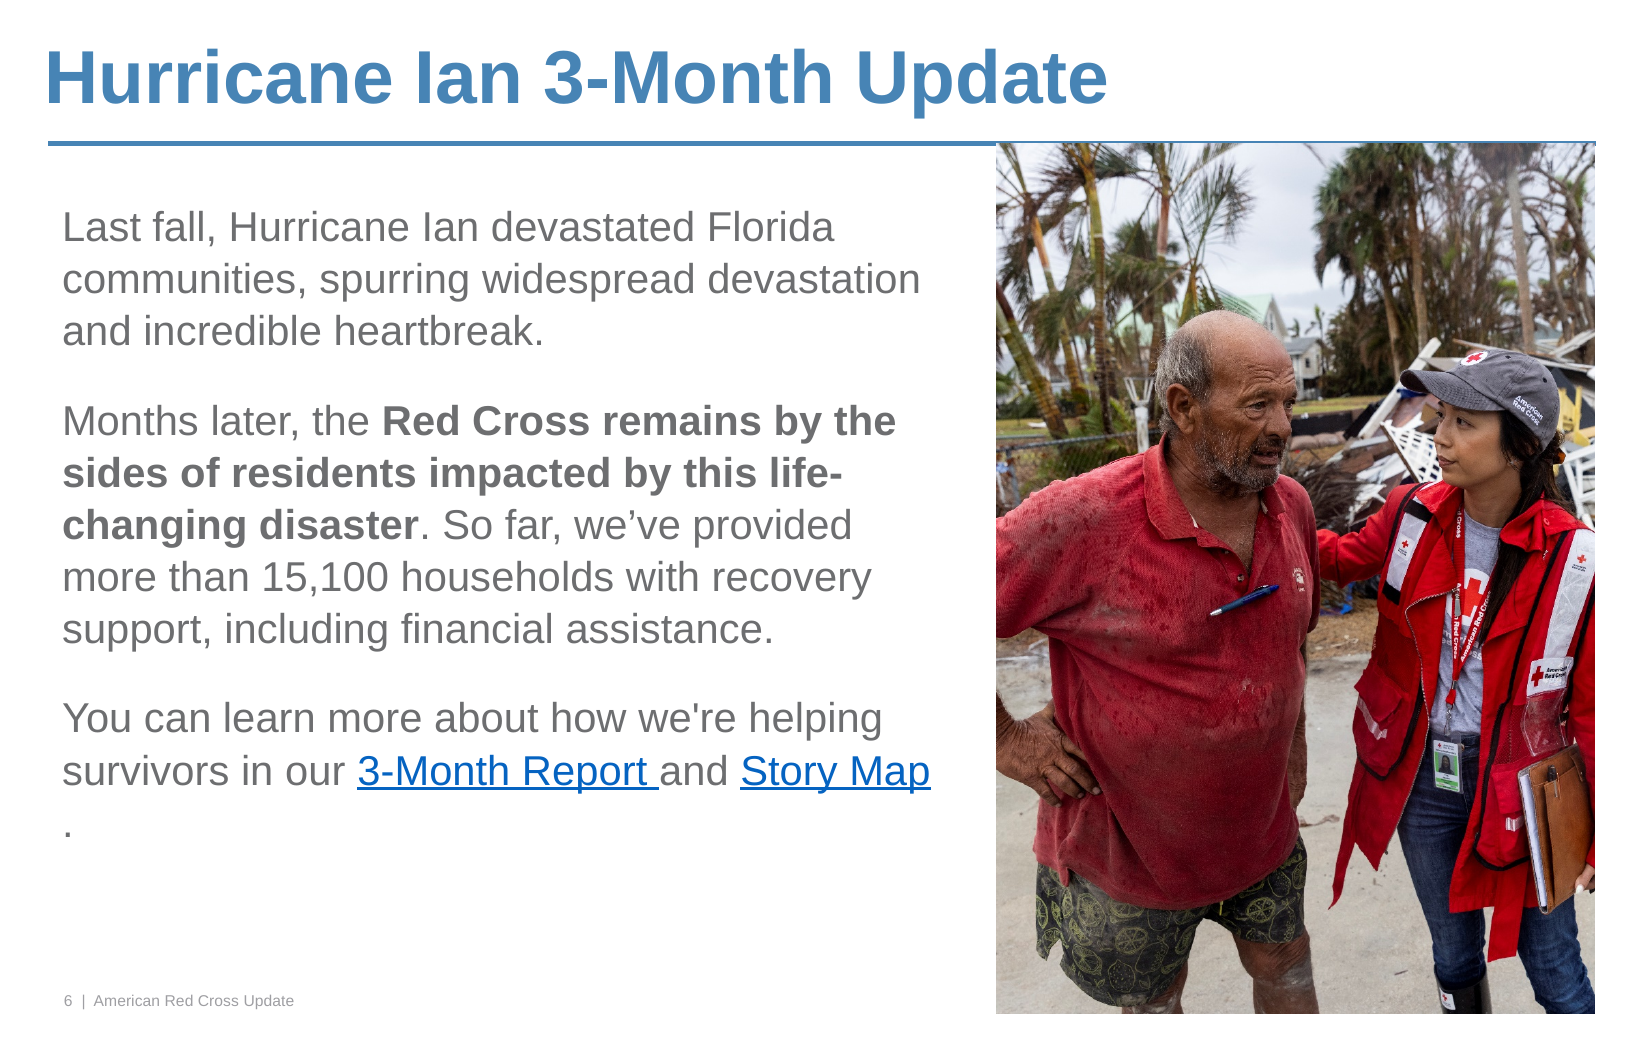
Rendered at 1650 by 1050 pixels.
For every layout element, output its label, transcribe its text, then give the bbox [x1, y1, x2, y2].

picture [996, 143, 1595, 1016]
text_box Last fall, Hurricane Ian devastated Florida communities, spurring widespread devastation and incredible heartbreak. Months later, the Red Cross remains by the sides of residents impacted by this life-changing disaster. So far, we’ve provided more than 15,100 households with recovery support, including financial assistance. You can learn more about how we're helping survivors in our 3-Month Report and Story Map. [47, 189, 950, 1014]
title Hurricane Ian 3-Month Update [29, 31, 1595, 160]
